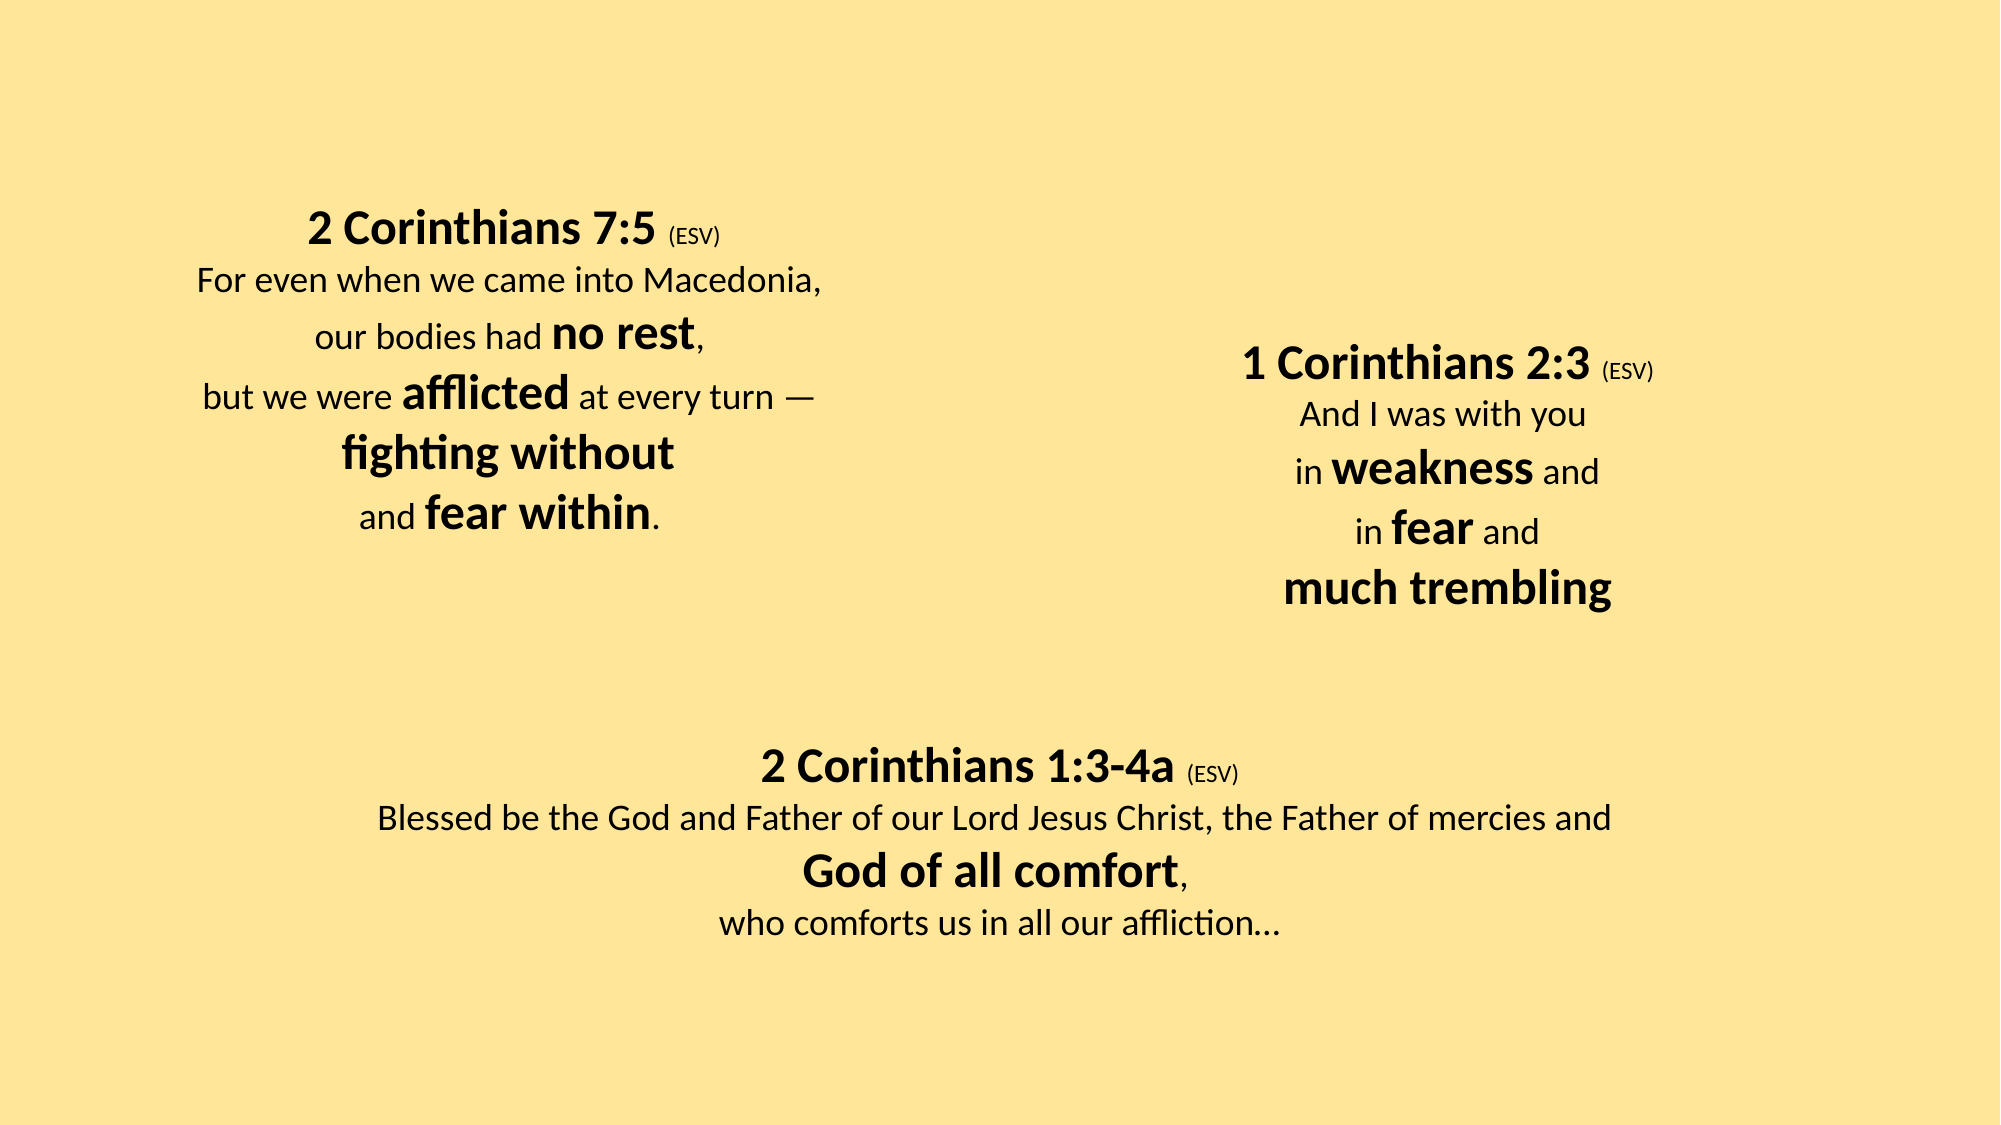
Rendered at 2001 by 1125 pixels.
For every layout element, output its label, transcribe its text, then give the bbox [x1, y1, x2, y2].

text_box 2 Corinthians 7:5 (ESV) For even when we came into Macedonia, our bodies had no rest, but we were afflicted at every turn — fighting without and fear within. [159, 187, 868, 548]
text_box 1 Corinthians 2:3 (ESV) And I was with you in weakness and in fear and much trembling [1159, 321, 1736, 622]
text_box 2 Corinthians 1:3-4a (ESV) Blessed be the God and Father of our Lord Jesus Christ, the Father of mercies and God of all comfort, who comforts us in all our affliction… [348, 725, 1652, 951]
